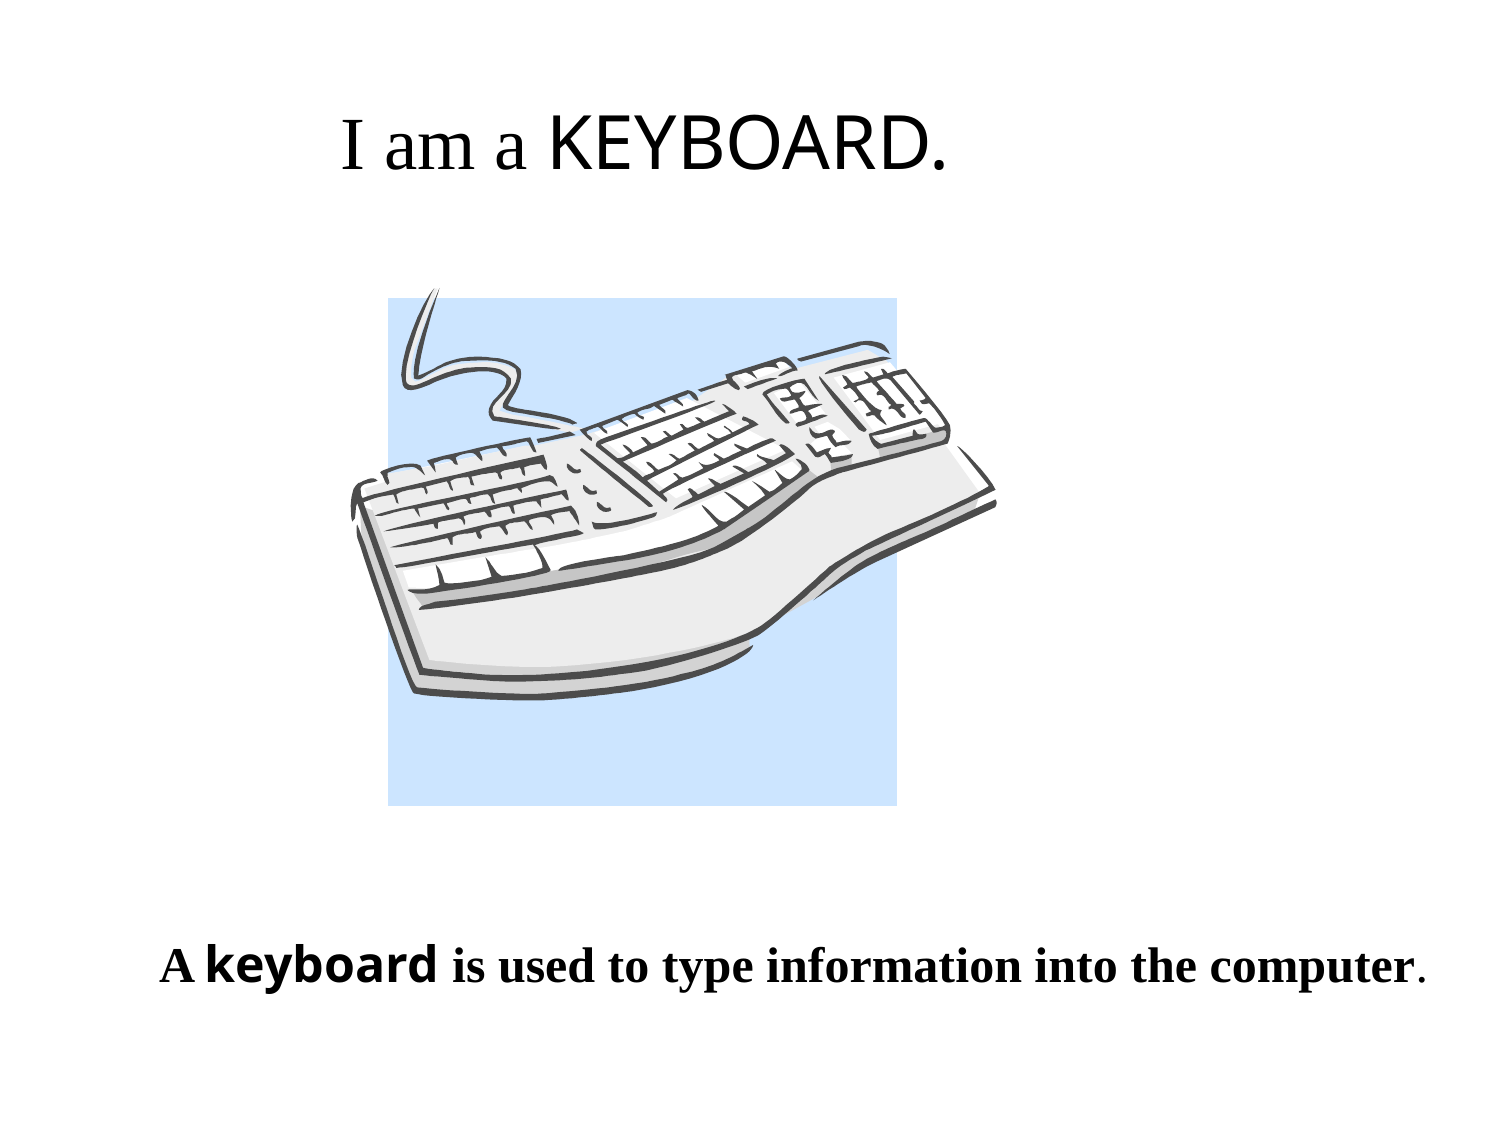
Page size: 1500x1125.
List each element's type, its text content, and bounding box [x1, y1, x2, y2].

picture [349, 287, 998, 807]
text_box I am a KEYBOARD. [262, 87, 1028, 193]
text_box A keyboard is used to type information into the computer. [0, 924, 1488, 1000]
